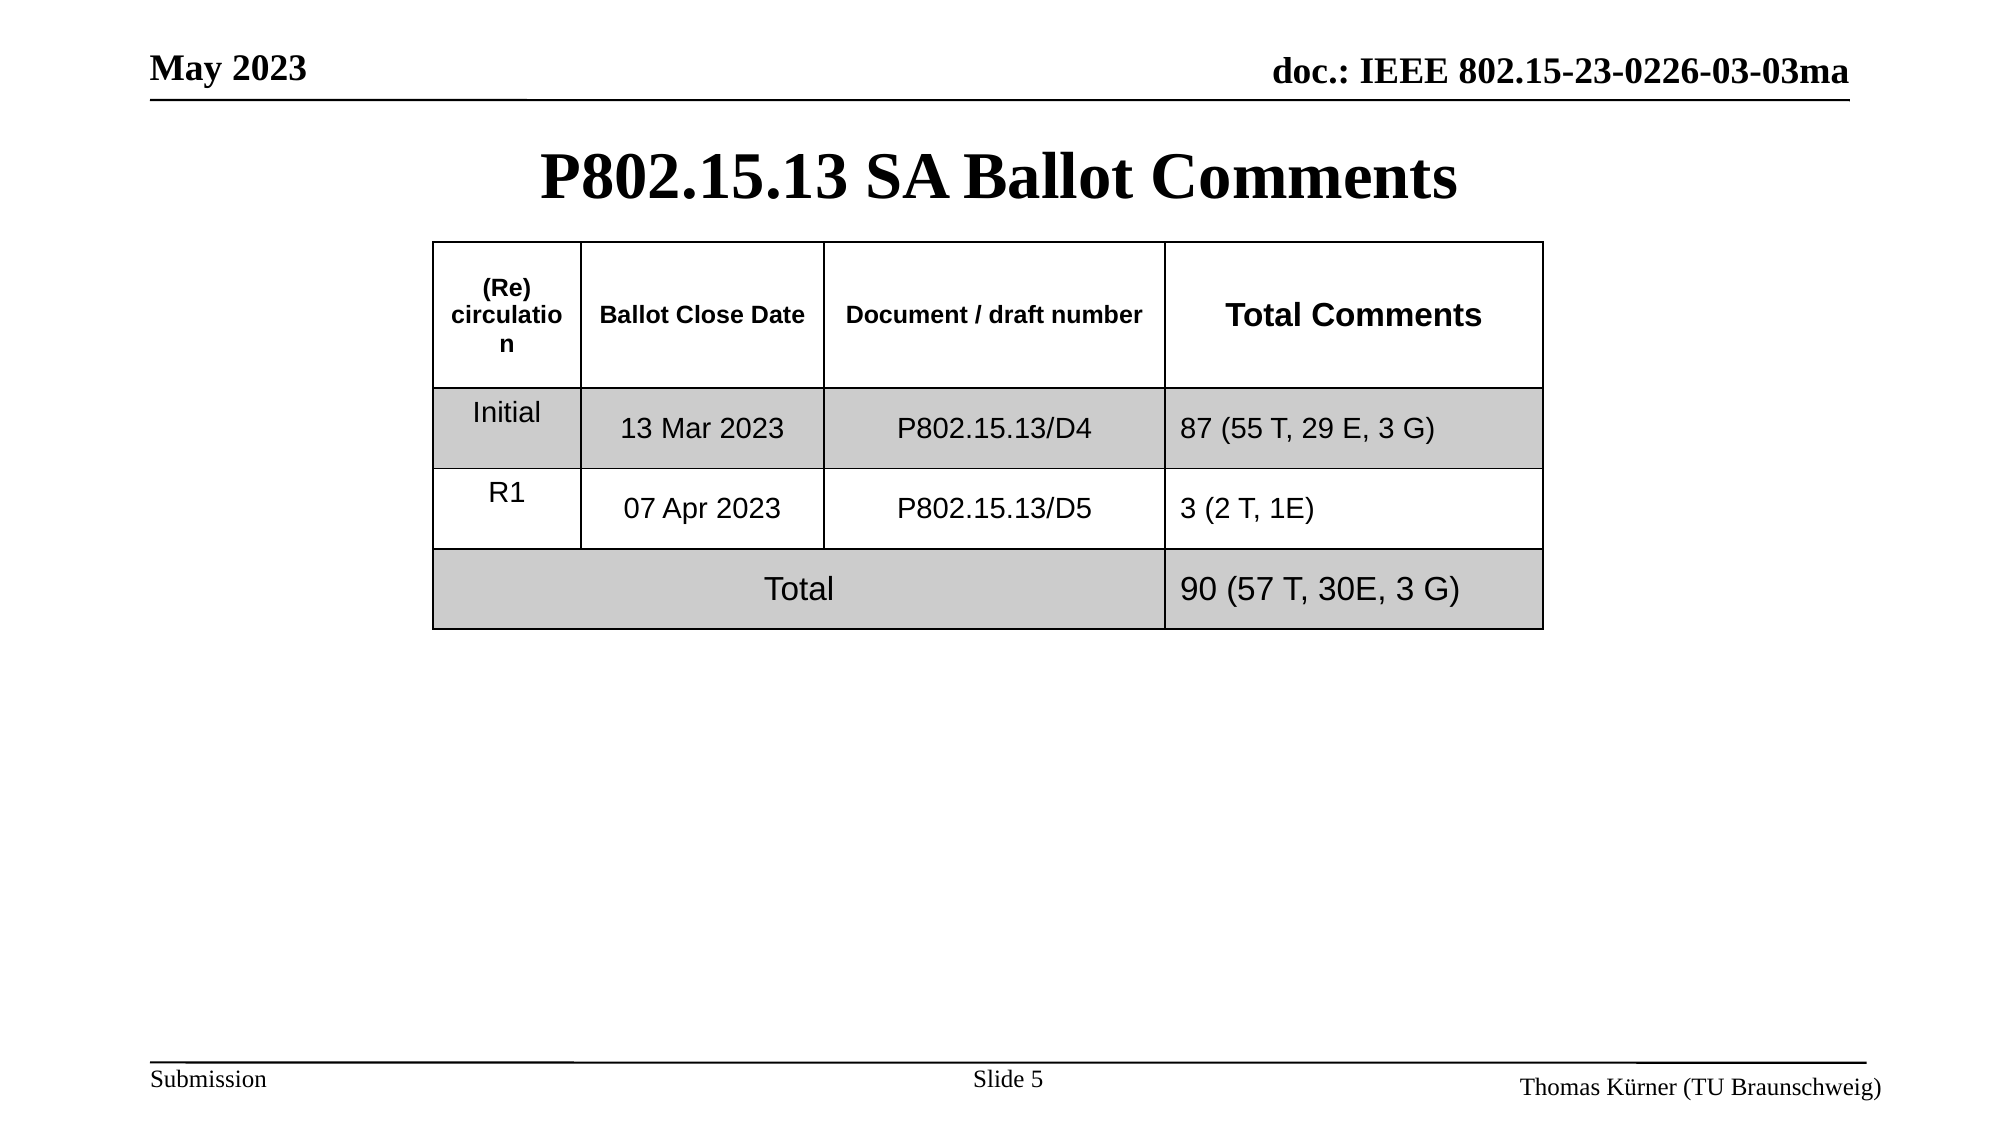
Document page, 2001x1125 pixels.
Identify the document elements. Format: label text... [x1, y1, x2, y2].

table_cell 3 (2 T, 1E) [1166, 469, 1542, 548]
table_cell P802.15.13/D4 [825, 389, 1164, 468]
table_cell P802.15.13/D5 [825, 469, 1164, 548]
table_cell Total [434, 550, 1164, 628]
table_header Ballot Close Date [582, 243, 823, 387]
table_cell R1 [434, 469, 580, 548]
table_cell 13 Mar 2023 [582, 389, 823, 468]
table_cell 90 (57 T, 30E, 3 G) [1166, 550, 1542, 628]
table_header Document / draft number [825, 243, 1164, 387]
table_header (Re) circulation [434, 243, 580, 387]
table_cell Initial [434, 389, 580, 468]
table_cell 87 (55 T, 29 E, 3 G) [1166, 389, 1542, 468]
title P802.15.13 SA Ballot Comments [0, 112, 2000, 232]
table_cell 07 Apr 2023 [582, 469, 823, 548]
table_header Total Comments [1166, 243, 1542, 387]
slide_number Slide 5 [950, 1061, 1067, 1123]
